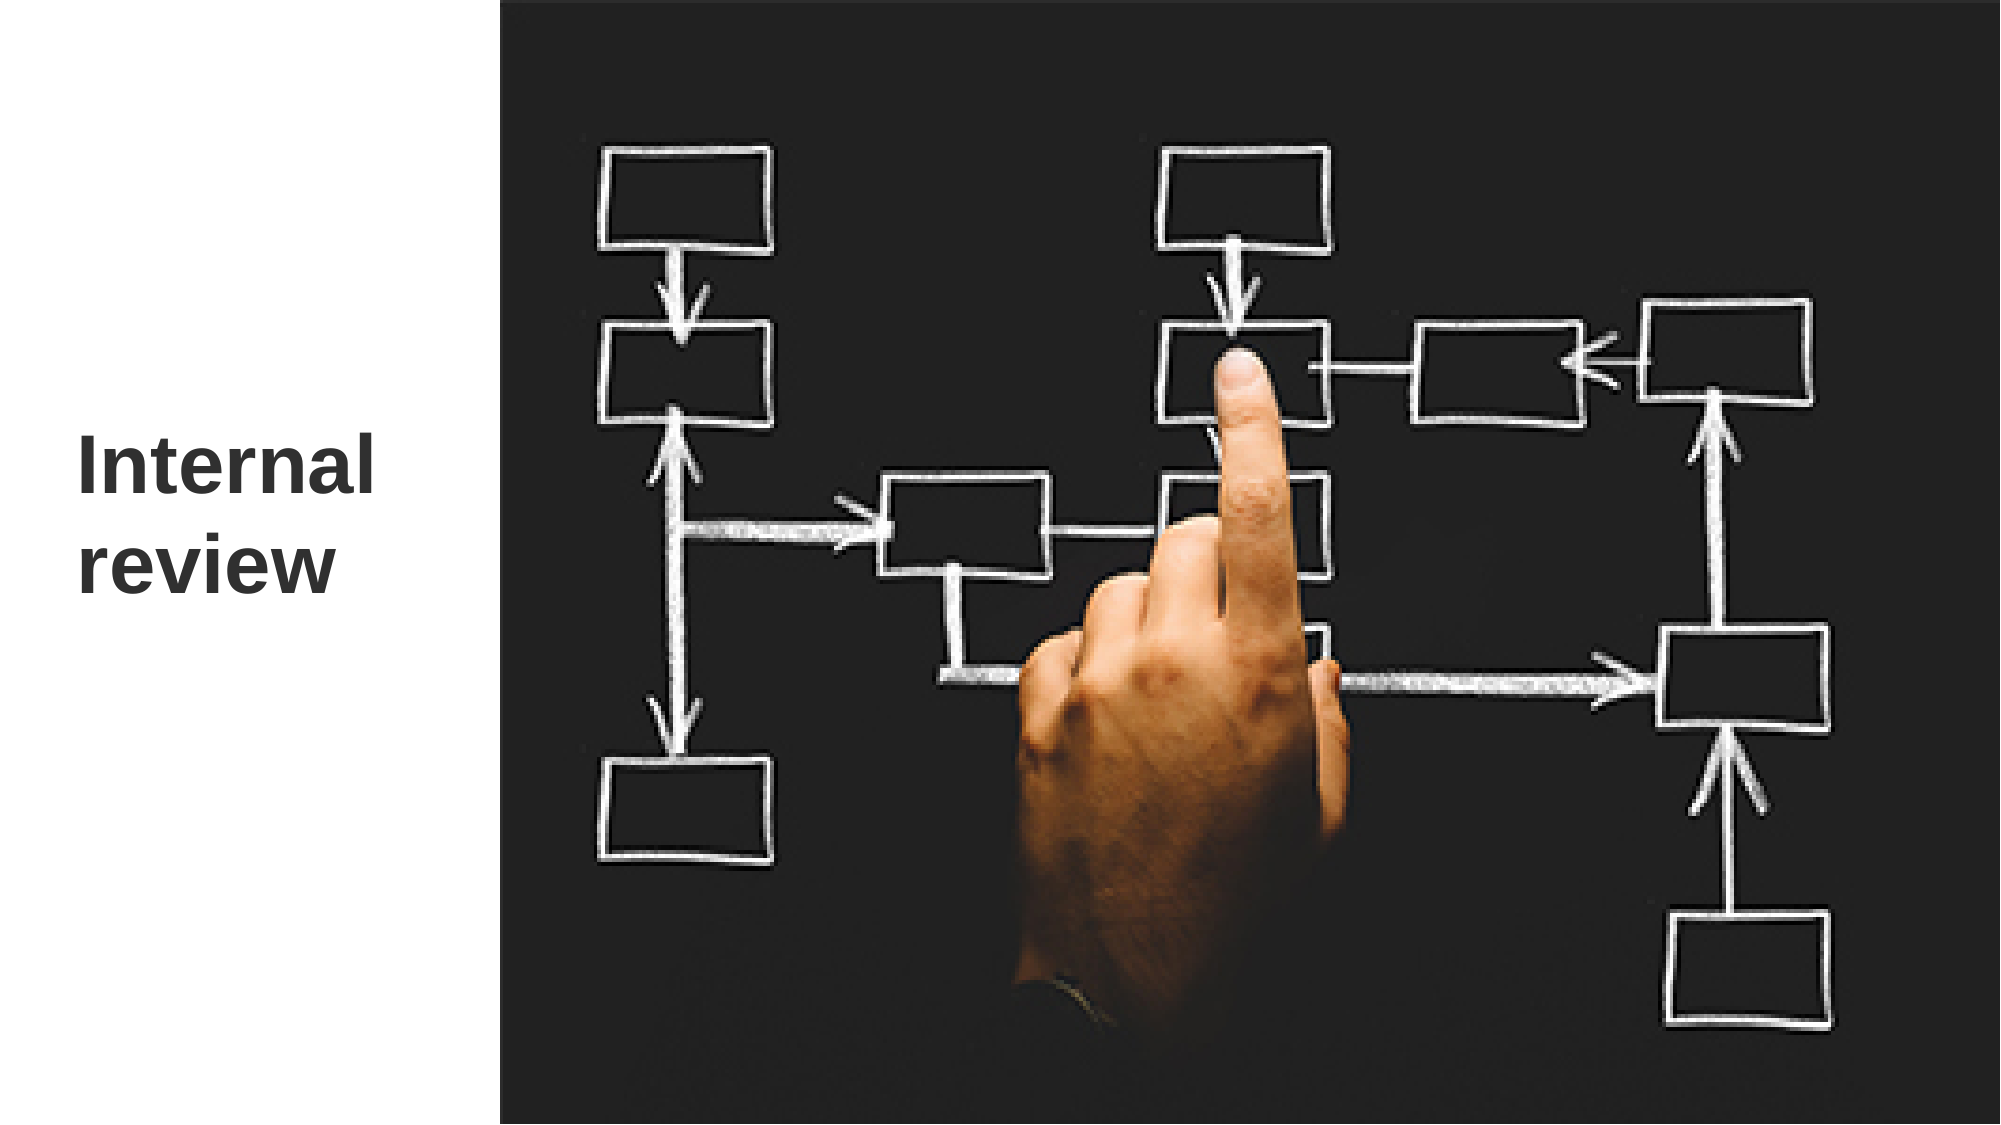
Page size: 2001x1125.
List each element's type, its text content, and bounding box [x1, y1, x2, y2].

picture [499, 0, 2000, 1124]
list Internal review [68, 402, 499, 797]
